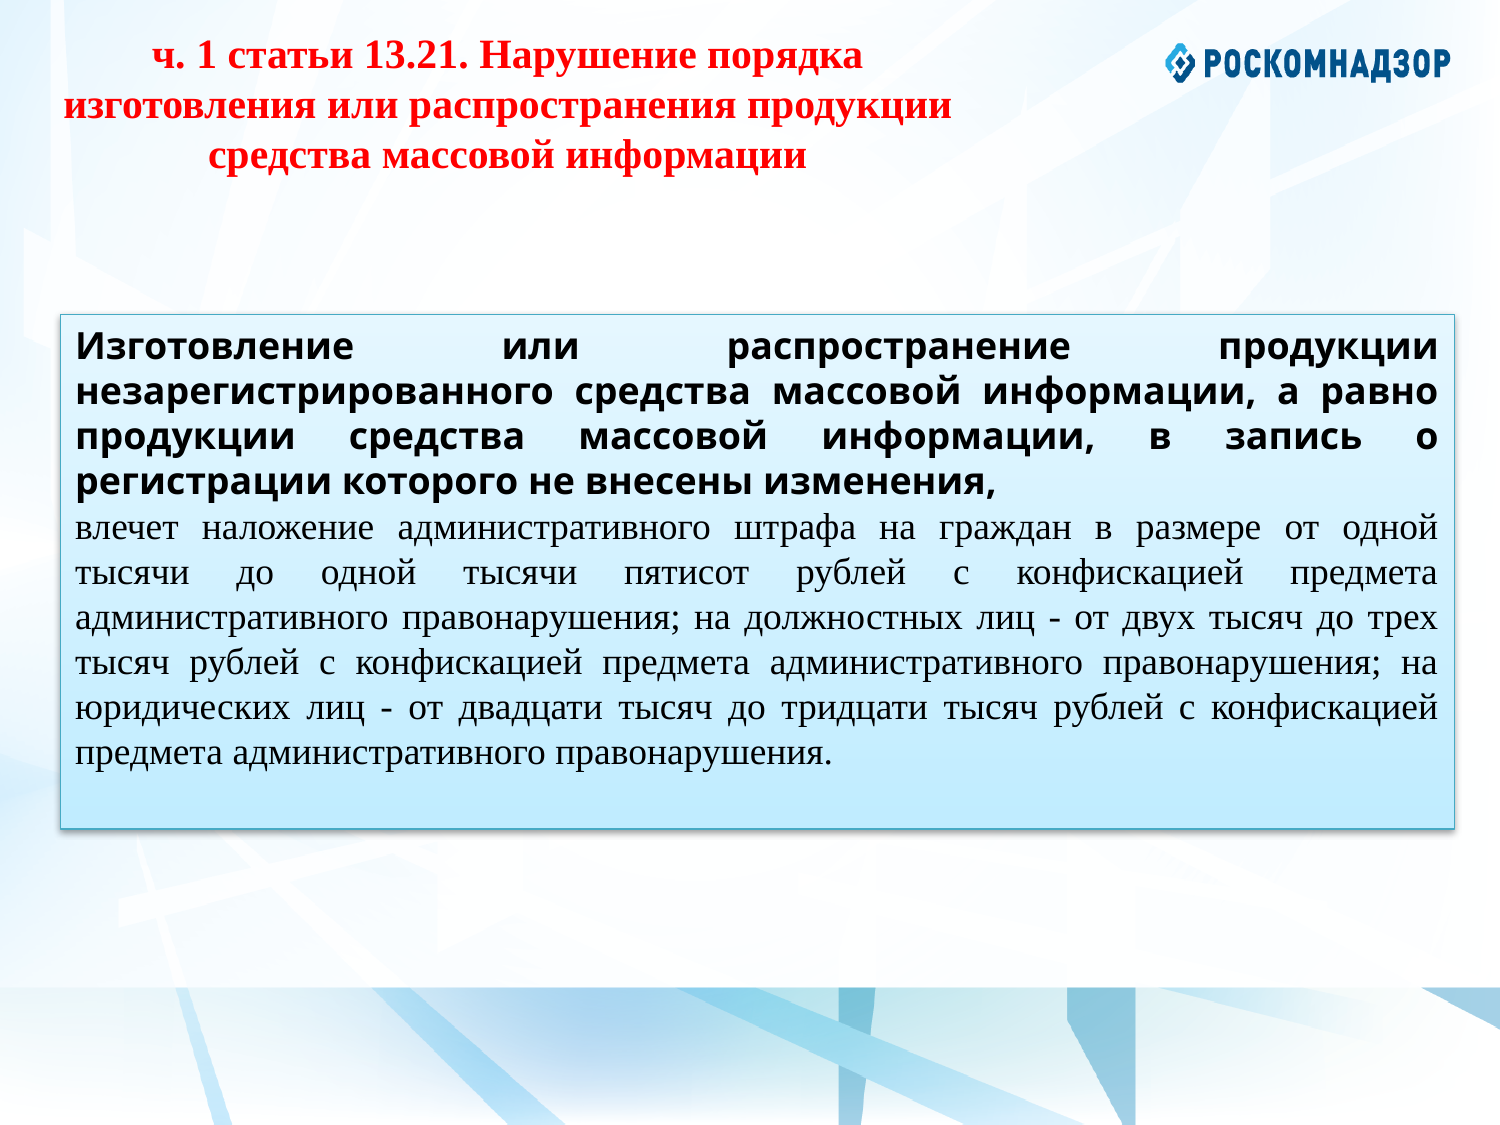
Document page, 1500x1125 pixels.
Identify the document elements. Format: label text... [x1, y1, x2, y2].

picture [0, 0, 1500, 1125]
text_box Изготовление или распространение продукции незарегистрированного средства массовой информации, а равно продукции средства массовой информации, в запись о регистрации которого не внесены изменения, влечет наложение административного штрафа на граждан в размере от одной тысячи до одной тысячи пятисот рублей с конфискацией предмета административного правонарушения; на должностных лиц - от двух тысяч до трех тысяч рублей с конфискацией предмета административного правонарушения; на юридических лиц - от двадцати тысяч до тридцати тысяч рублей с конфискацией предмета административного правонарушения. [60, 314, 1455, 830]
text_box ч. 1 статьи 13.21. Нарушение порядка изготовления или распространения продукции средства массовой информации [41, 19, 975, 184]
